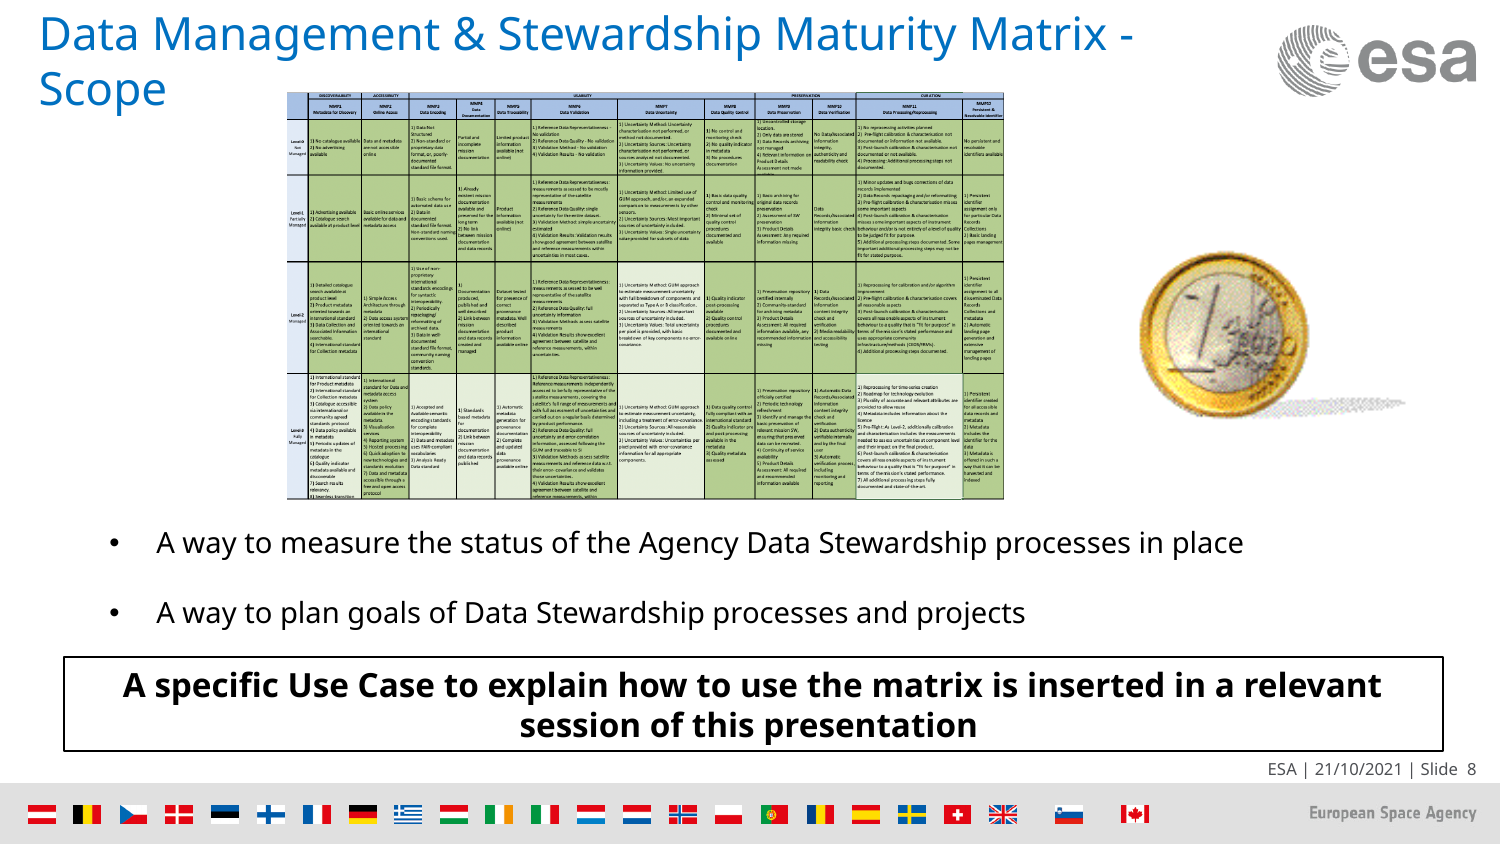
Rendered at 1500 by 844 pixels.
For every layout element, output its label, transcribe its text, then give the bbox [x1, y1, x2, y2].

picture [1130, 239, 1409, 455]
picture [0, 783, 1500, 844]
picture [1277, 25, 1477, 109]
picture [287, 92, 1004, 500]
title Data Management & Stewardship Maturity Matrix - Scope [23, 0, 1268, 123]
text_box A way to measure the status of the Agency Data Stewardship processes in place A way to plan goals of Data Stewardship processes and projects [94, 517, 1438, 637]
text_box A specific Use Case to explain how to use the matrix is inserted in a relevant session of this presentation [63, 656, 1444, 752]
